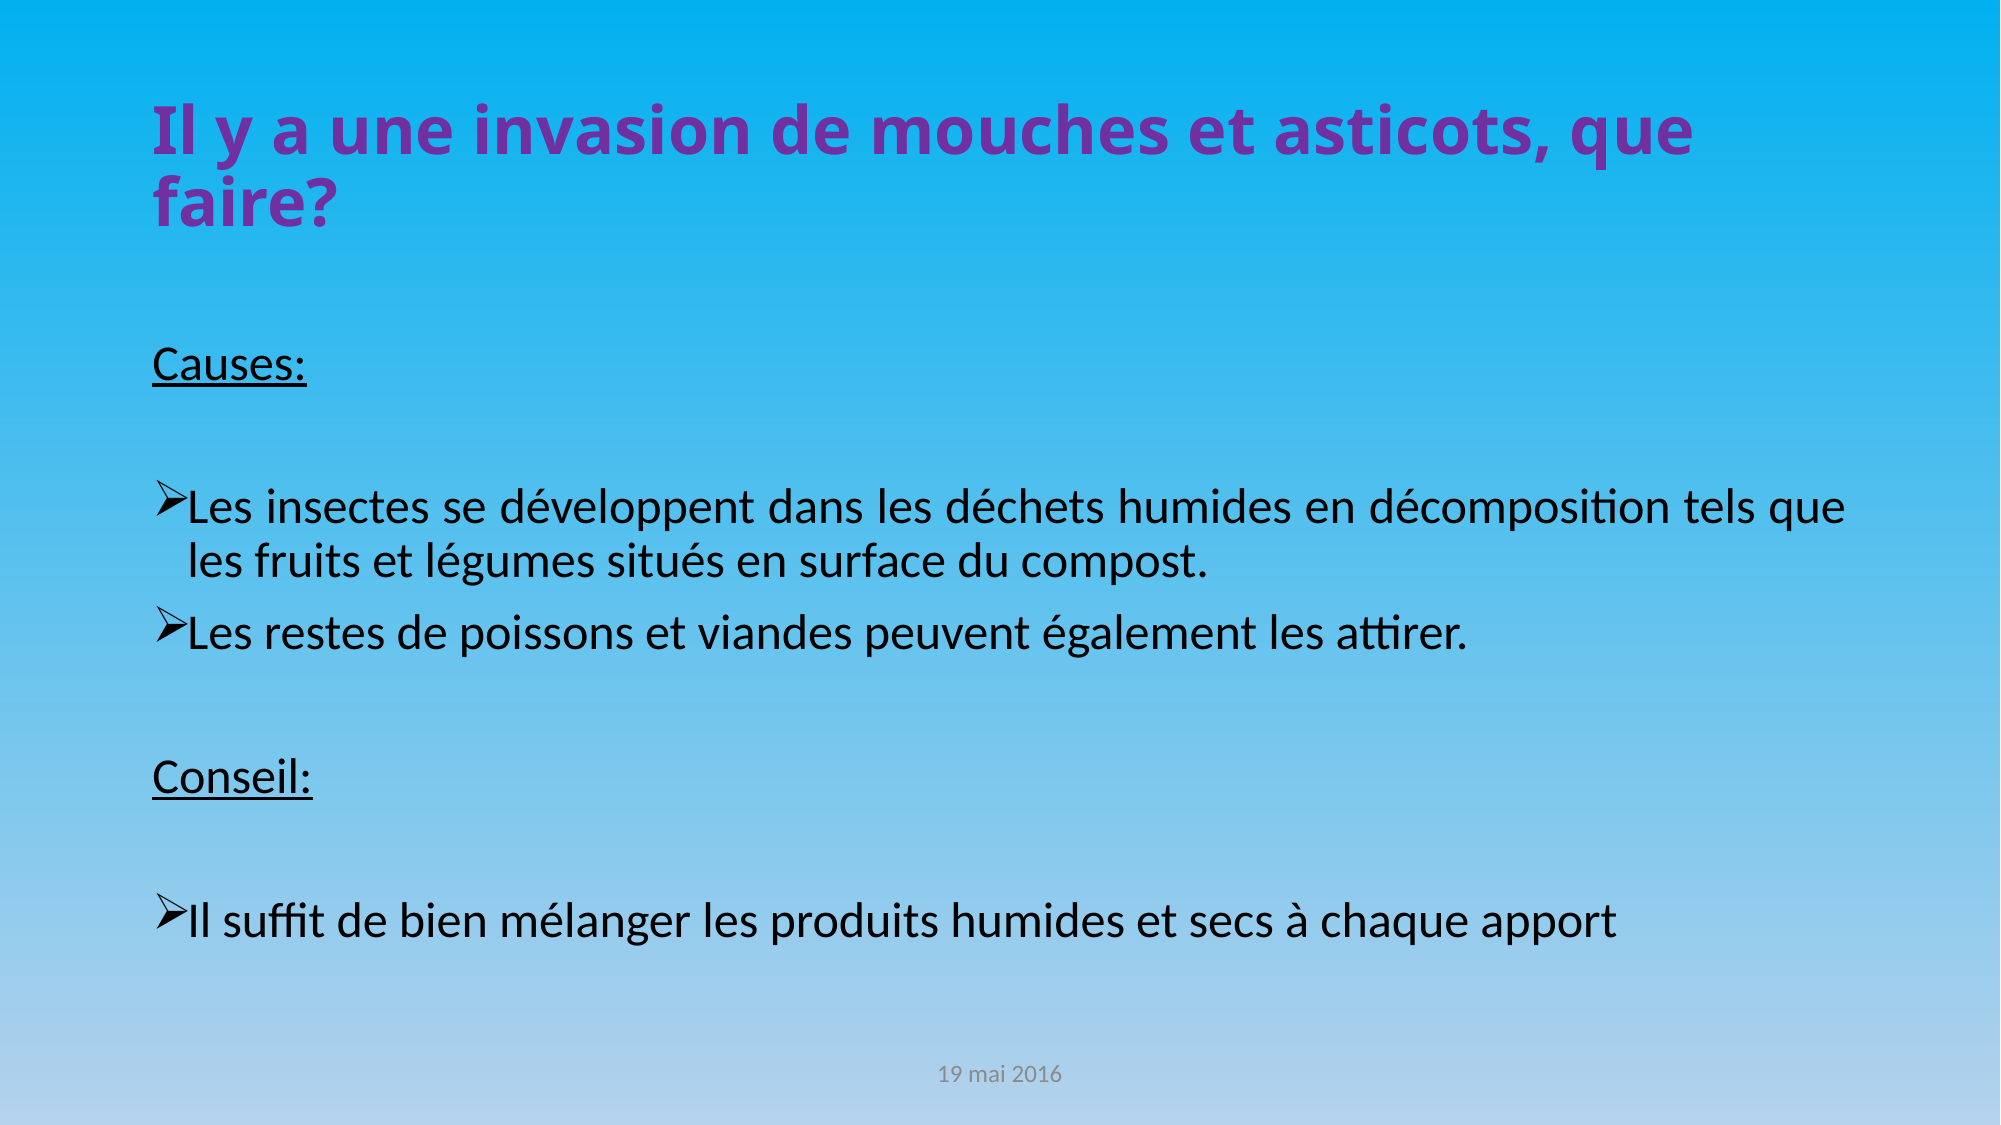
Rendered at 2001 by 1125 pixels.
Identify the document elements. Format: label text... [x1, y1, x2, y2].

title Il y a une invasion de mouches et asticots, que faire? [137, 59, 1863, 251]
footer 19 mai 2016 [662, 1042, 1338, 1103]
list Causes: Les insectes se développent dans les déchets humides en décomposition tels que les fruits et légumes situés en surface du compost. Les restes de poissons et viandes peuvent également les attirer. Conseil: Il suffit de bien mélanger les produits humides et secs à chaque apport [137, 251, 1863, 966]
